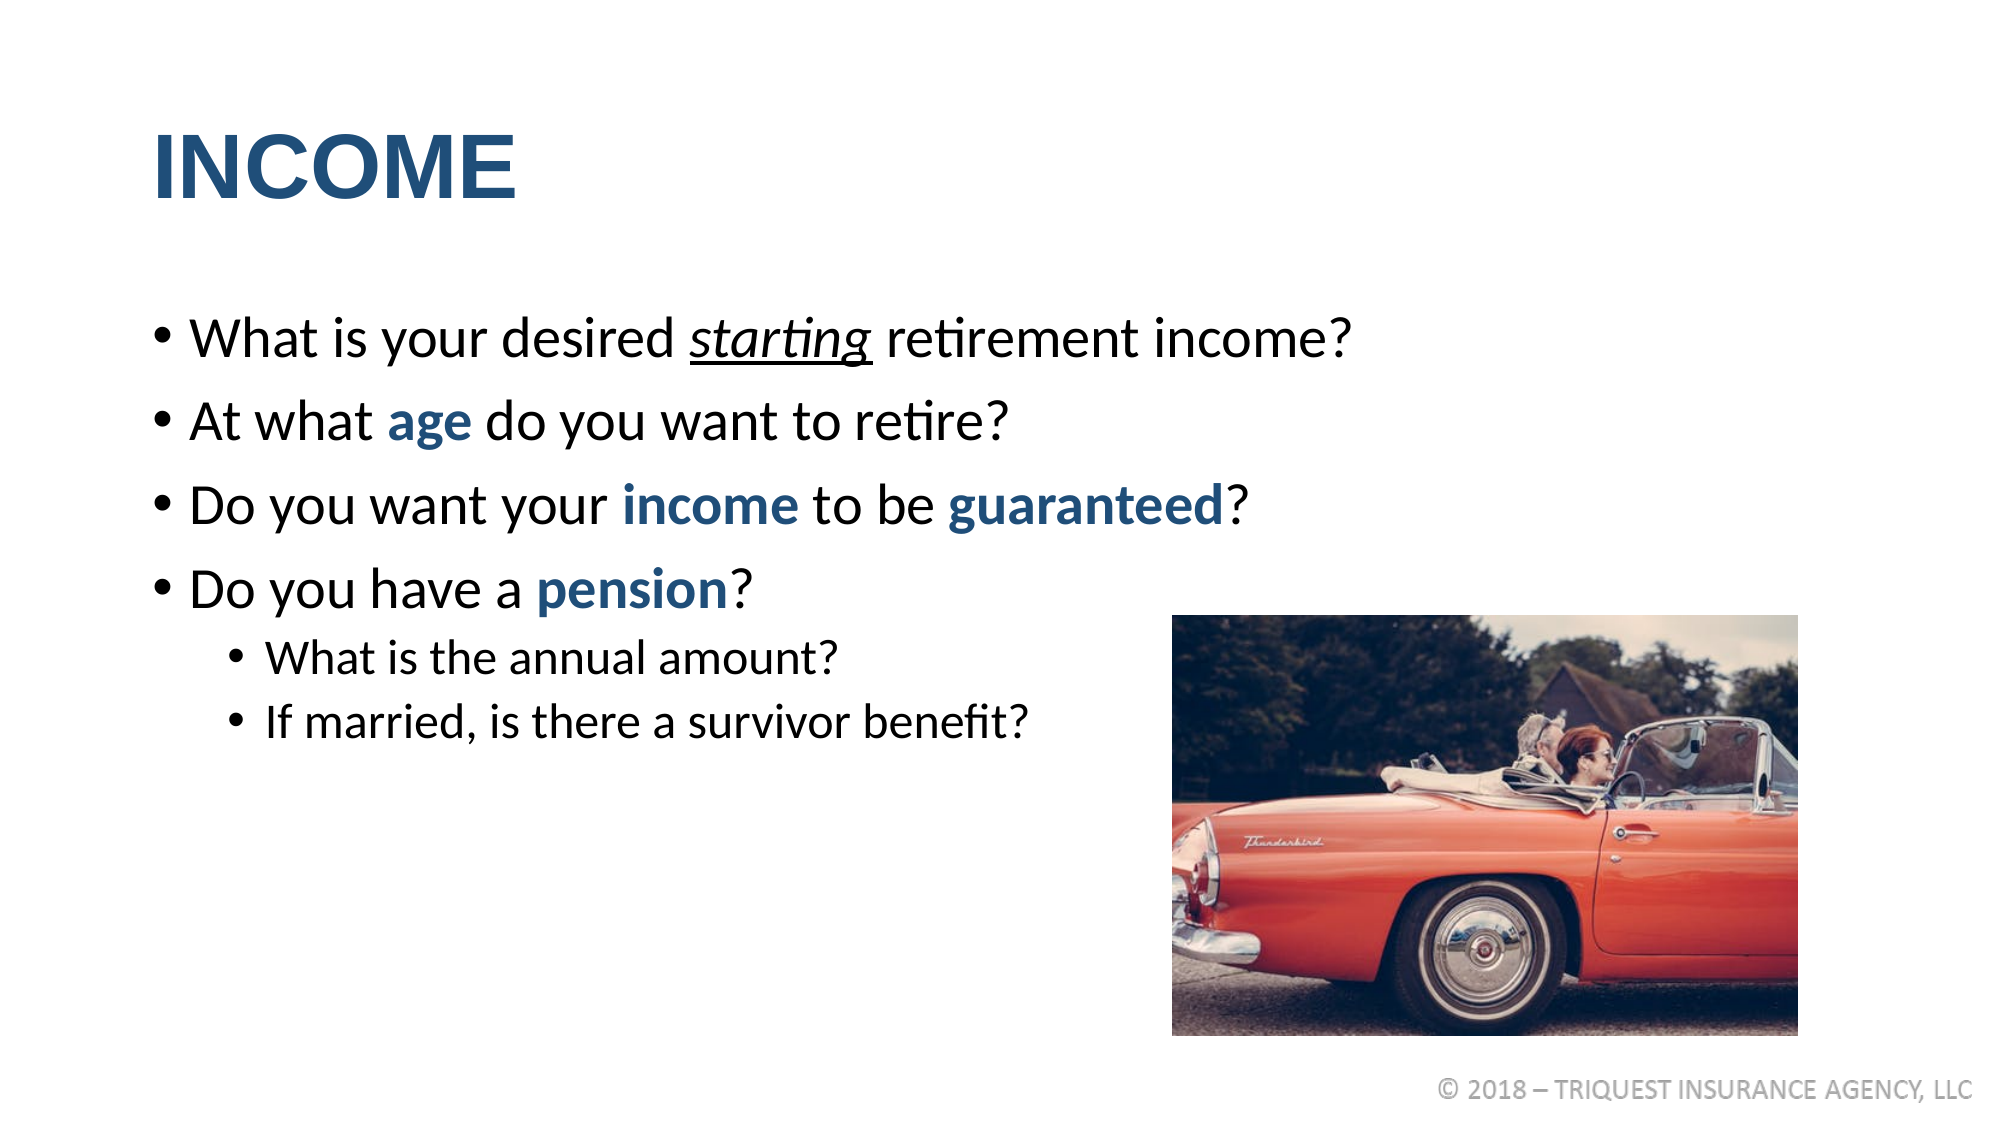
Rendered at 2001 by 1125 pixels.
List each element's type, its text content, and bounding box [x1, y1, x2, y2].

title INCOME [137, 59, 1863, 278]
picture [1172, 615, 1798, 1036]
list What is your desired starting retirement income? At what age do you want to retire? Do you want your income to be guaranteed? Do you have a pension? What is the annual amount? If married, is there a survivor benefit? [137, 299, 1863, 1014]
picture [1418, 1062, 2000, 1125]
